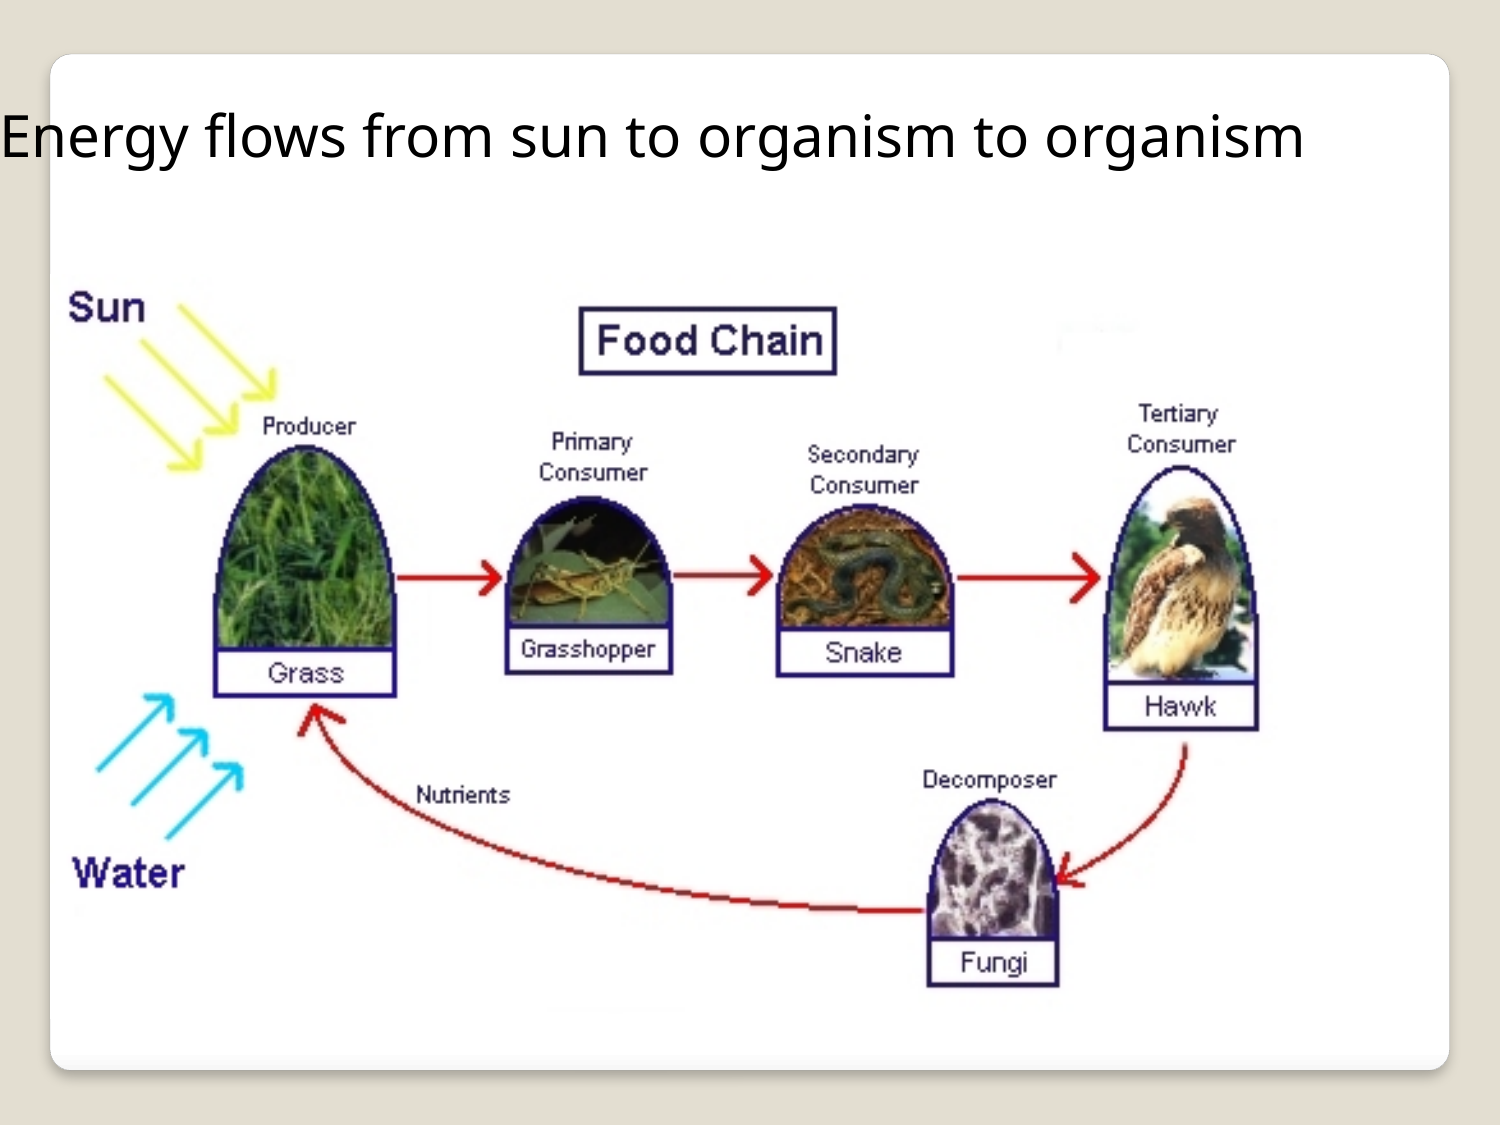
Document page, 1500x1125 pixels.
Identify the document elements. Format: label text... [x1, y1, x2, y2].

picture [49, 274, 1288, 1020]
text_box Energy flows from sun to organism to organism [0, 99, 1321, 178]
